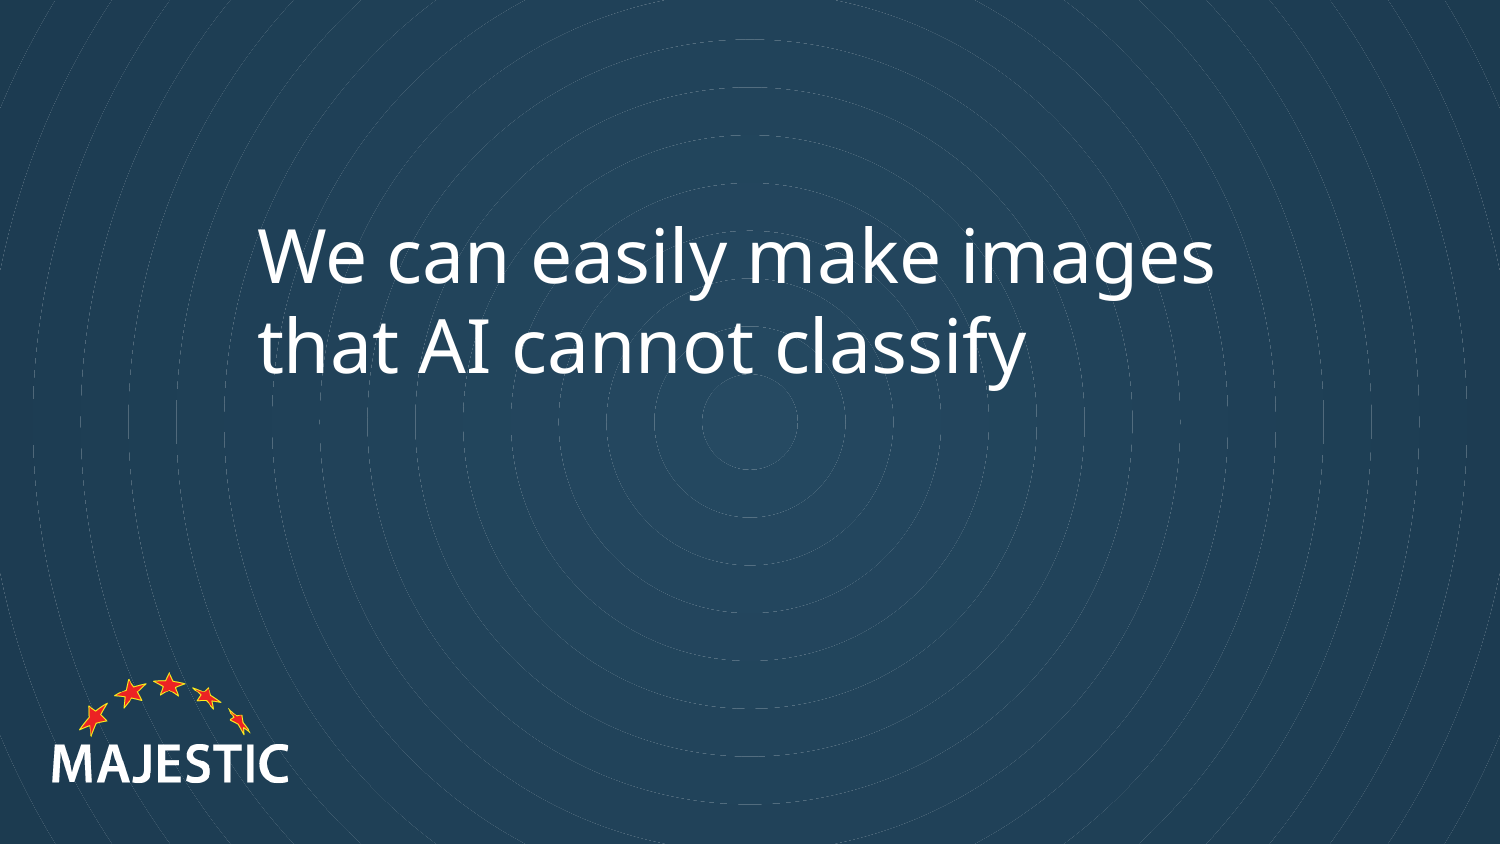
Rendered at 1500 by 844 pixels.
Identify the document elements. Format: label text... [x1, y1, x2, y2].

picture [50, 669, 289, 785]
text_box [124, 25, 1378, 189]
text_box [124, 542, 1378, 633]
text_box We can easily make images that AI cannot classify [223, 200, 1279, 396]
text_box [103, 253, 1398, 542]
